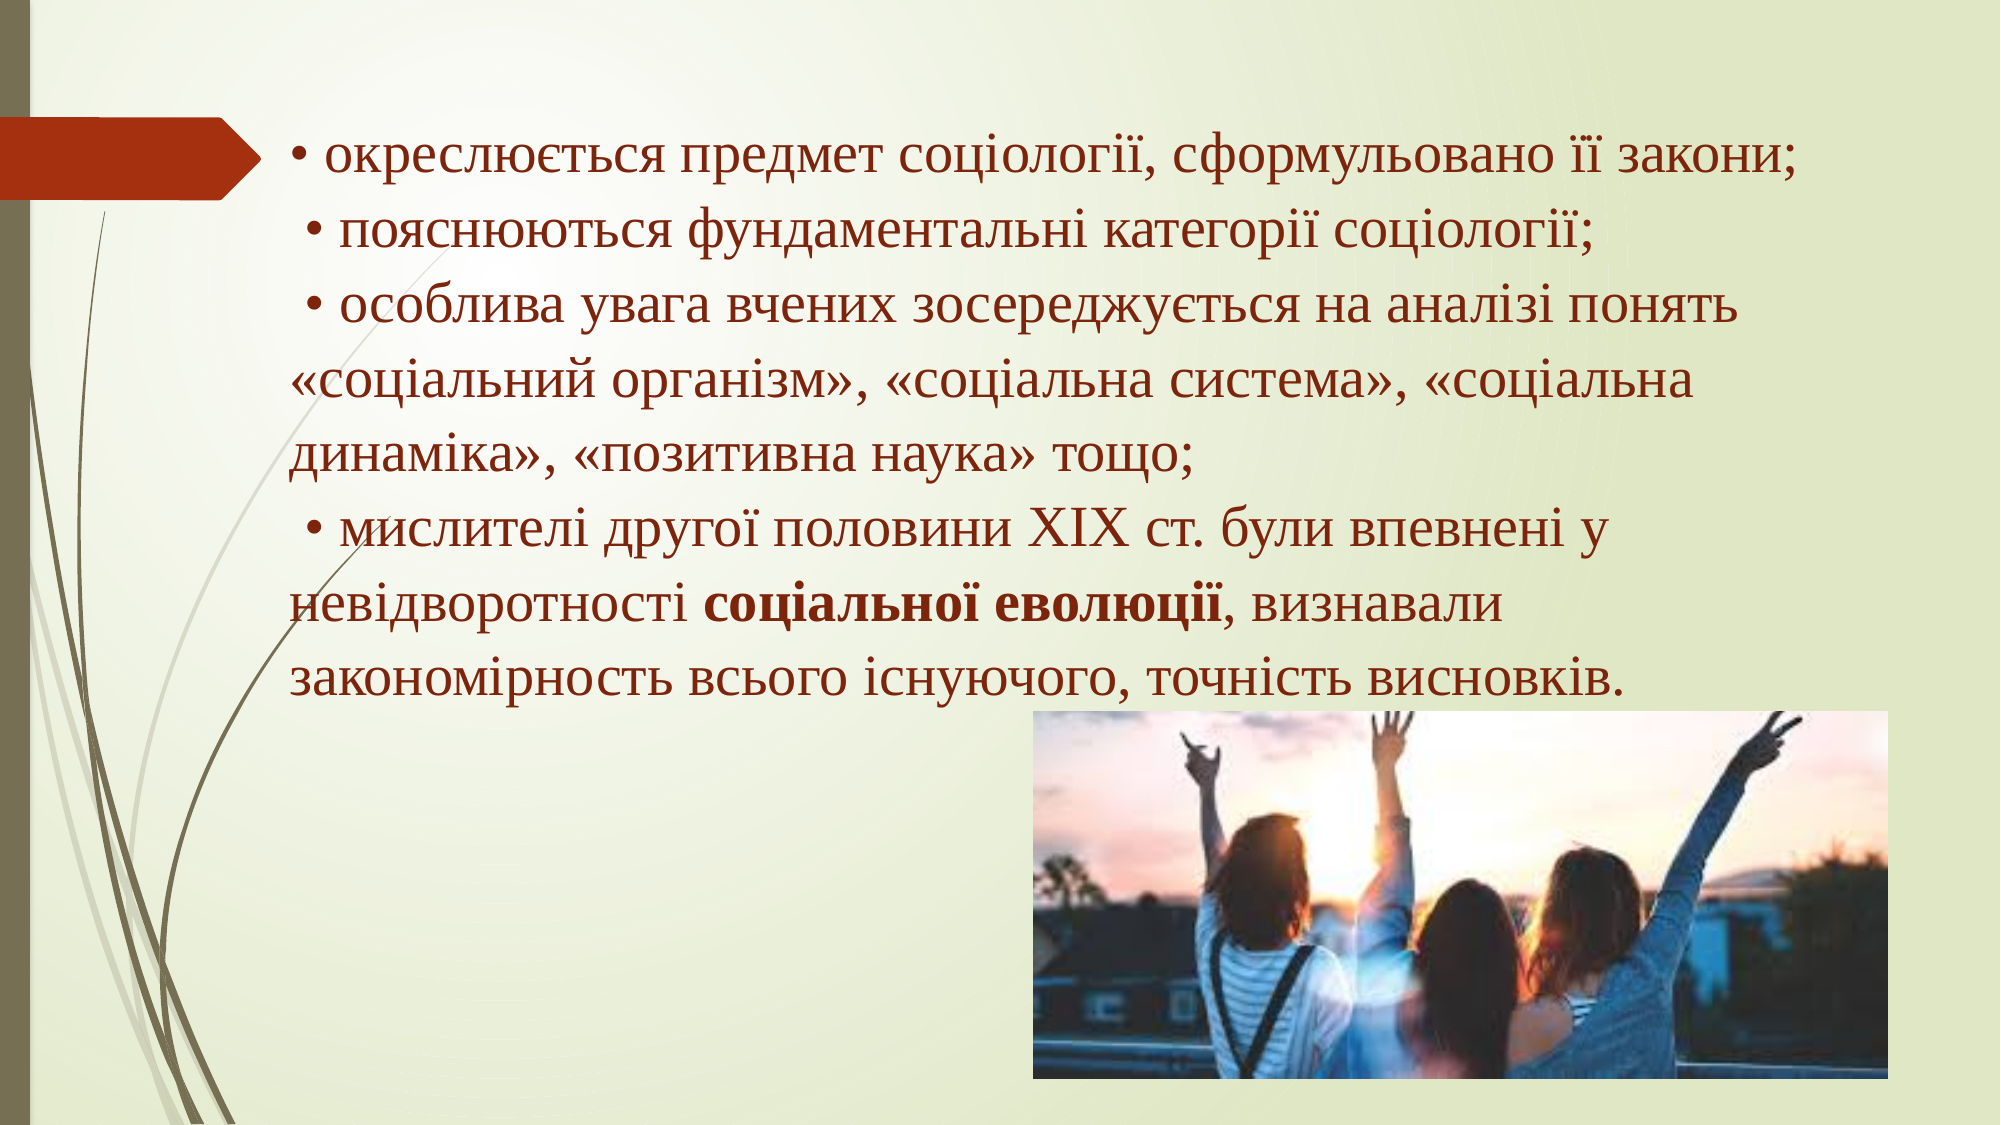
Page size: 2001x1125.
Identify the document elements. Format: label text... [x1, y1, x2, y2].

picture [1032, 711, 1888, 1079]
title • окреслюється предмет соціології, сформульовано її закони; • пояснюються фундаментальні категорії соціології; • особлива увага вчених зосереджується на аналізі понять «соціальний організм», «соціальна система», «соціальна динаміка», «позитивна наука» тощо; • мислителі другої половини XIX ст. були впевнені у невідворотності соціальної еволюції, визнавали закономірность всього існуючого, точність висновків. [274, 102, 1888, 1106]
